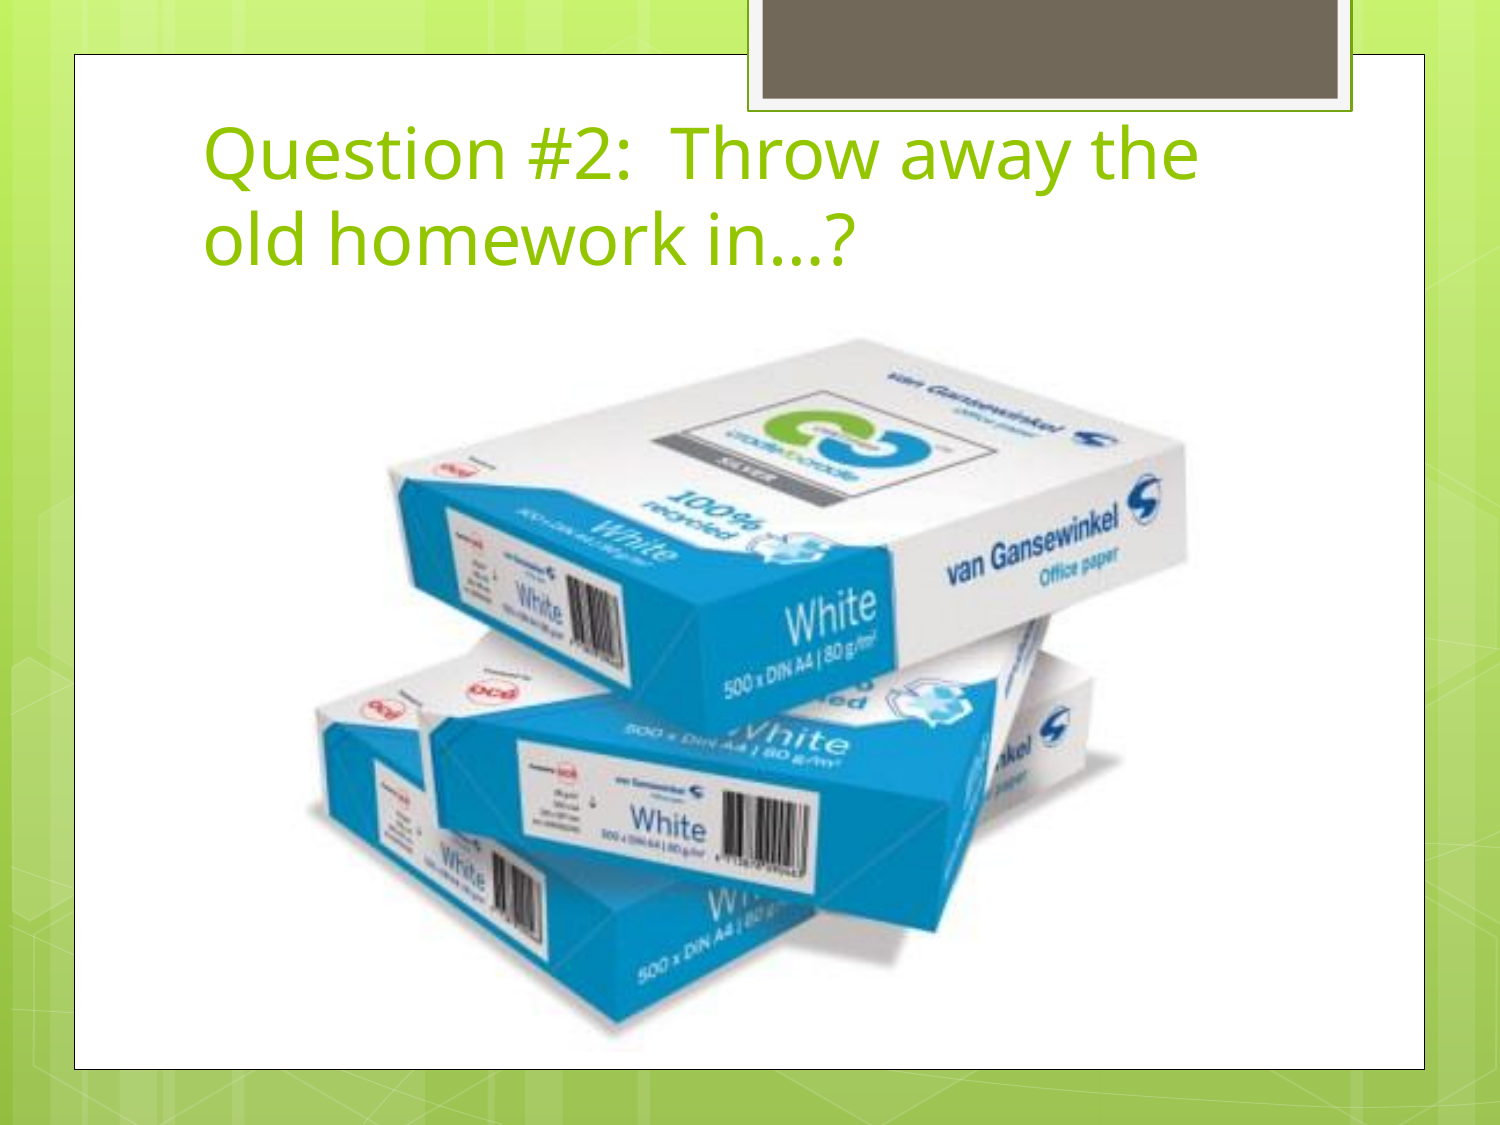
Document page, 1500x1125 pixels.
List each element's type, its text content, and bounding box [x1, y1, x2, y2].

title Question #2: Throw away the old homework in…? [187, 99, 1340, 288]
picture [237, 273, 1263, 1052]
